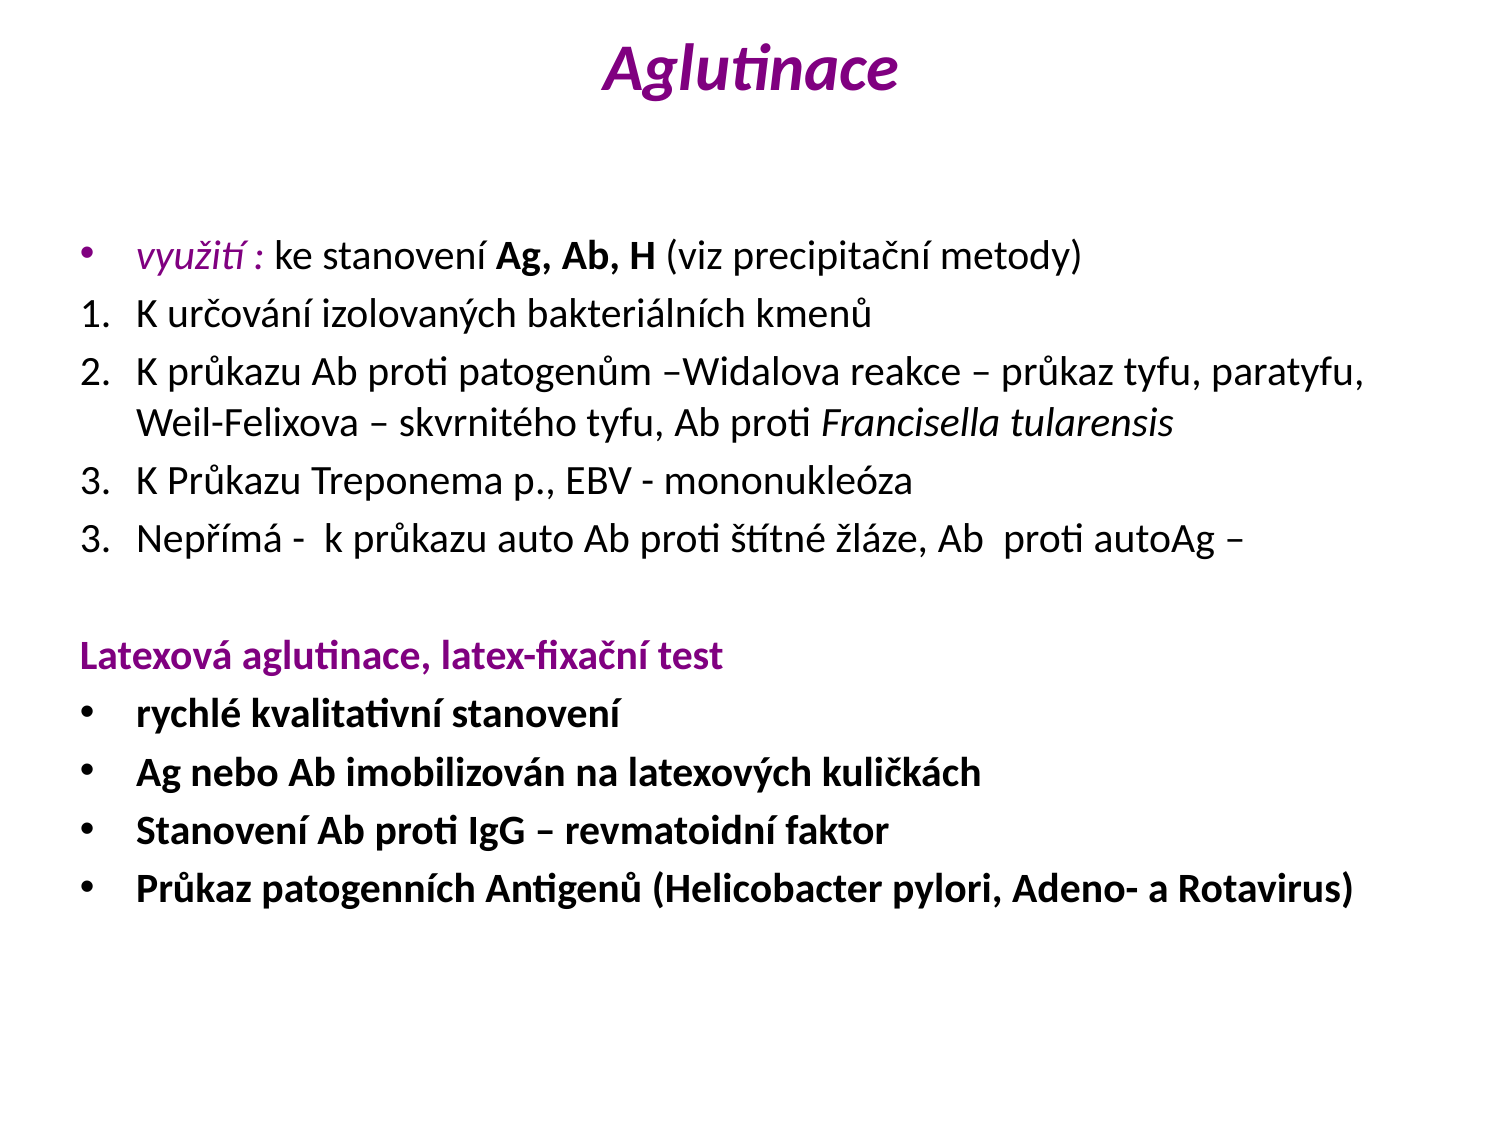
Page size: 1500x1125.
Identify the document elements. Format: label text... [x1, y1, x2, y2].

title Aglutinace [76, 0, 1427, 128]
list využití : ke stanovení Ag, Ab, H (viz precipitační metody) K určování izolovaných bakteriálních kmenů K průkazu Ab proti patogenům –Widalova reakce – průkaz tyfu, paratyfu, Weil-Felixova – skvrnitého tyfu, Ab proti Francisella tularensis K Průkazu Treponema p., EBV - mononukleóza Nepřímá - k průkazu auto Ab proti štítné žláze, Ab proti autoAg – Latexová aglutinace, latex-fixační test rychlé kvalitativní stanovení Ag nebo Ab imobilizován na latexových kuličkách Stanovení Ab proti IgG – revmatoidní faktor Průkaz patogenních Antigenů (Helicobacter pylori, Adeno- a Rotavirus) [64, 220, 1471, 1094]
